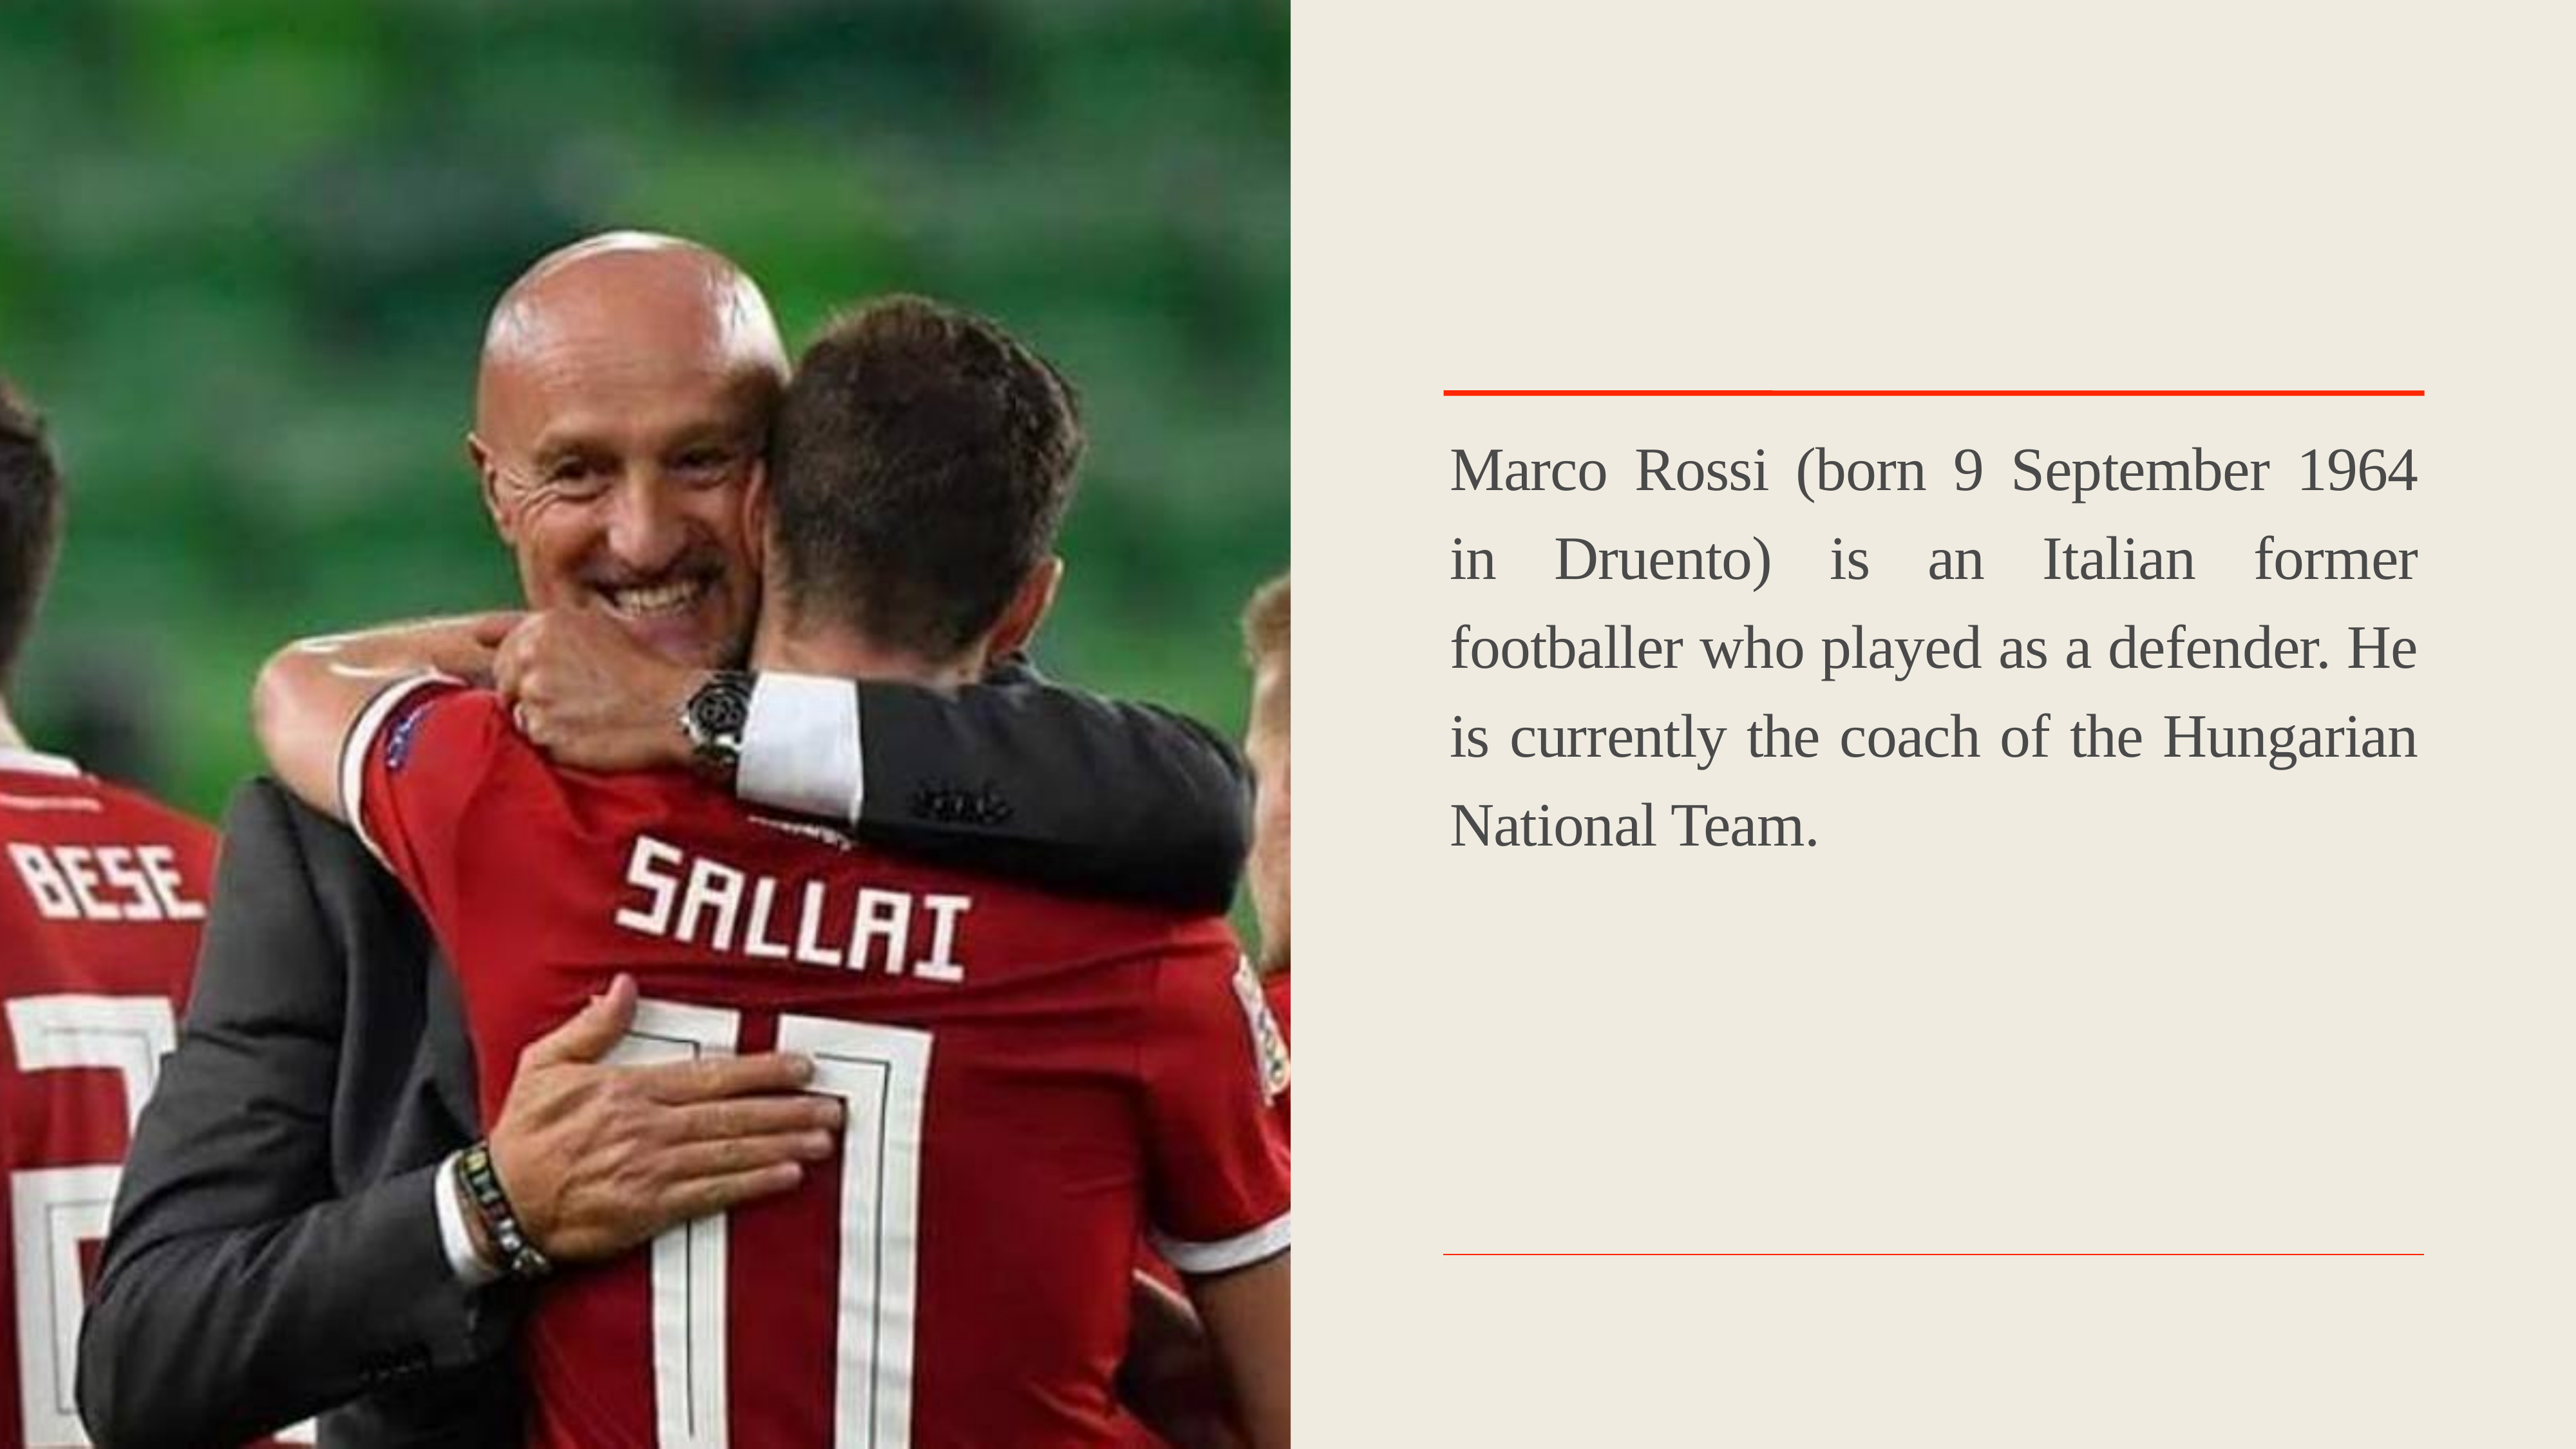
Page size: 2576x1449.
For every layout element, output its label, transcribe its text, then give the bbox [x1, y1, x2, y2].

title Marco Rossi (born 9 September 1964 in Druento) is an Italian former footballer who played as a defender. He is currently the coach of the Hungarian National Team. [1444, 408, 2425, 1260]
picture [0, 0, 1291, 1449]
